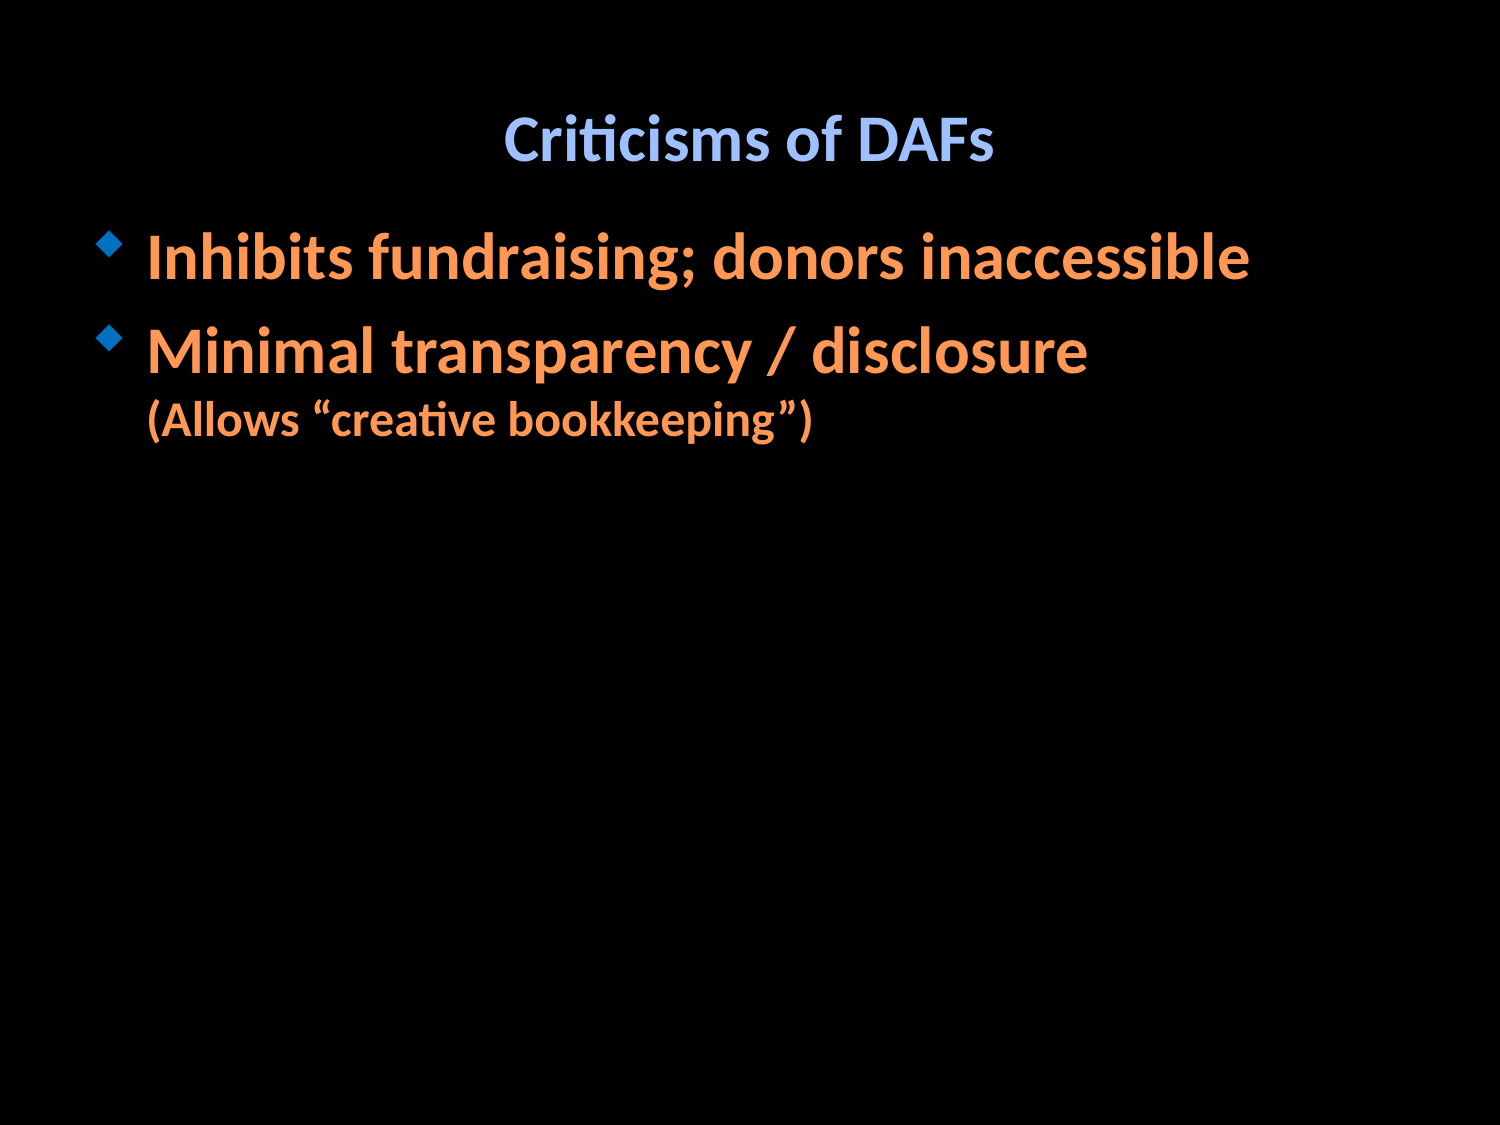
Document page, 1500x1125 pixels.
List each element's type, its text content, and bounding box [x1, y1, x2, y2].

text_box Criticisms of DAFs Inhibits fundraising; donors inaccessible Minimal transparency / disclosure (Allows “creative bookkeeping”) [74, 87, 1425, 1050]
